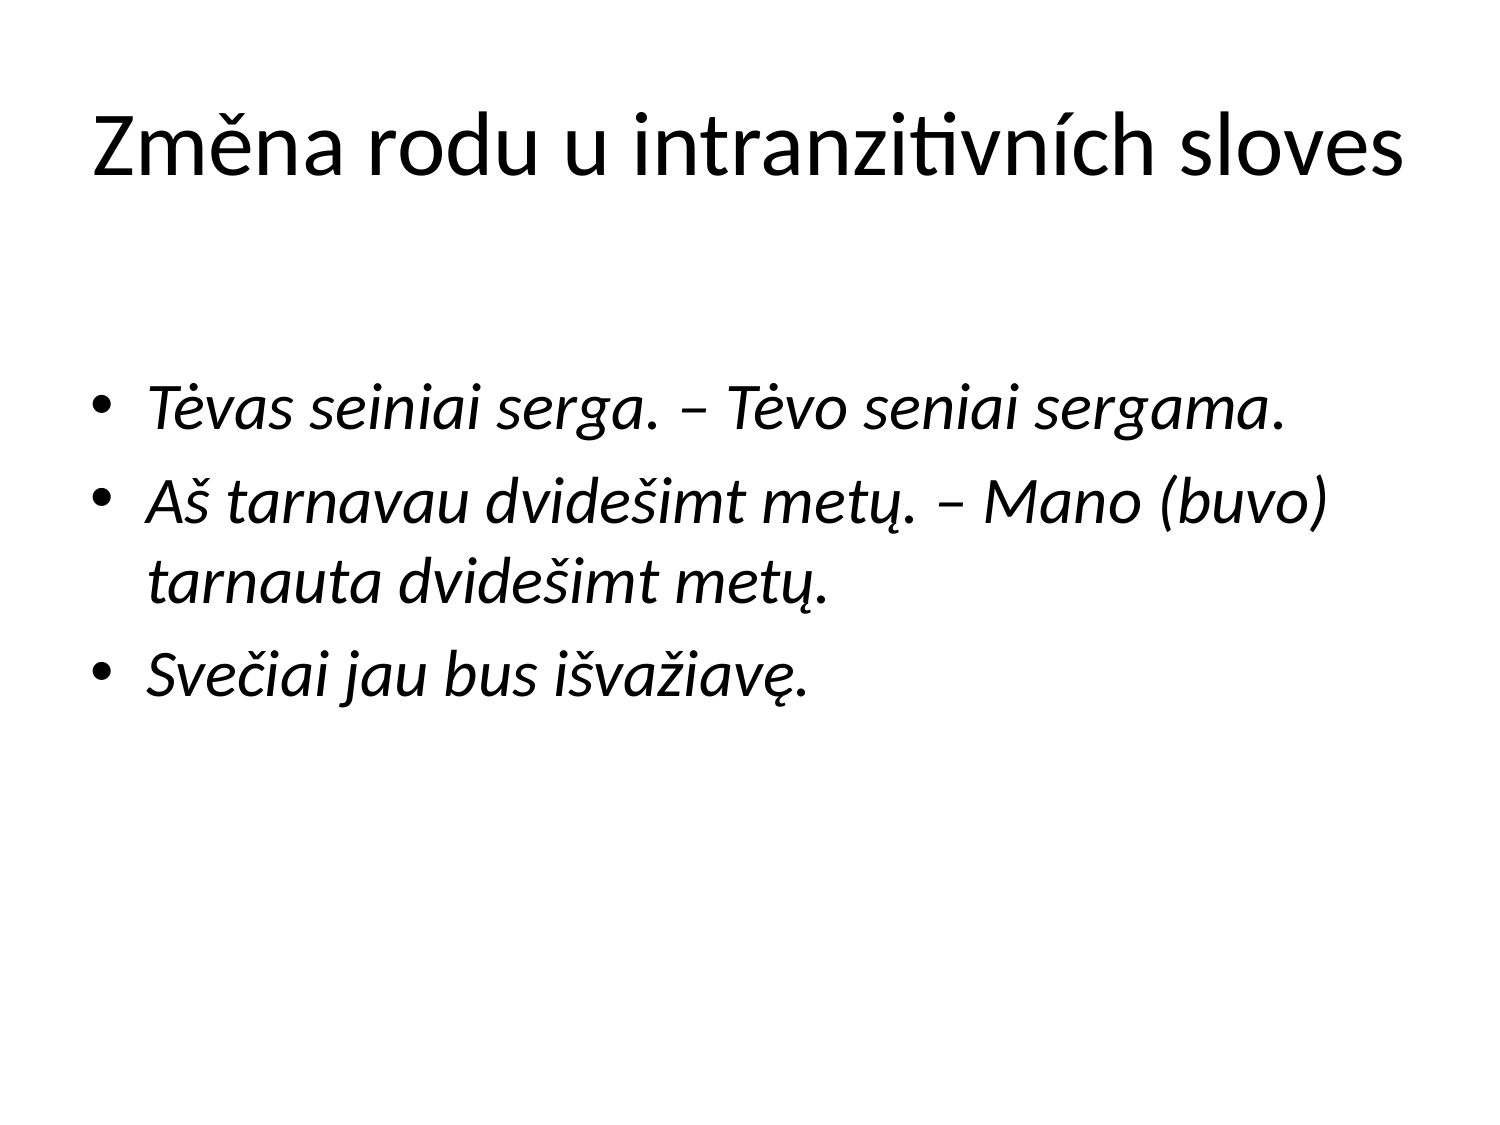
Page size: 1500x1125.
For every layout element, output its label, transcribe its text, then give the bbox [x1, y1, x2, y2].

list Tėvas seiniai serga. – Tėvo seniai sergama. Aš tarnavau dvidešimt metų. – Mano (buvo) tarnauta dvidešimt metų. Svečiai jau bus išvažiavę. [75, 262, 1425, 1005]
title Změna rodu u intranzitivních sloves [75, 45, 1425, 233]
